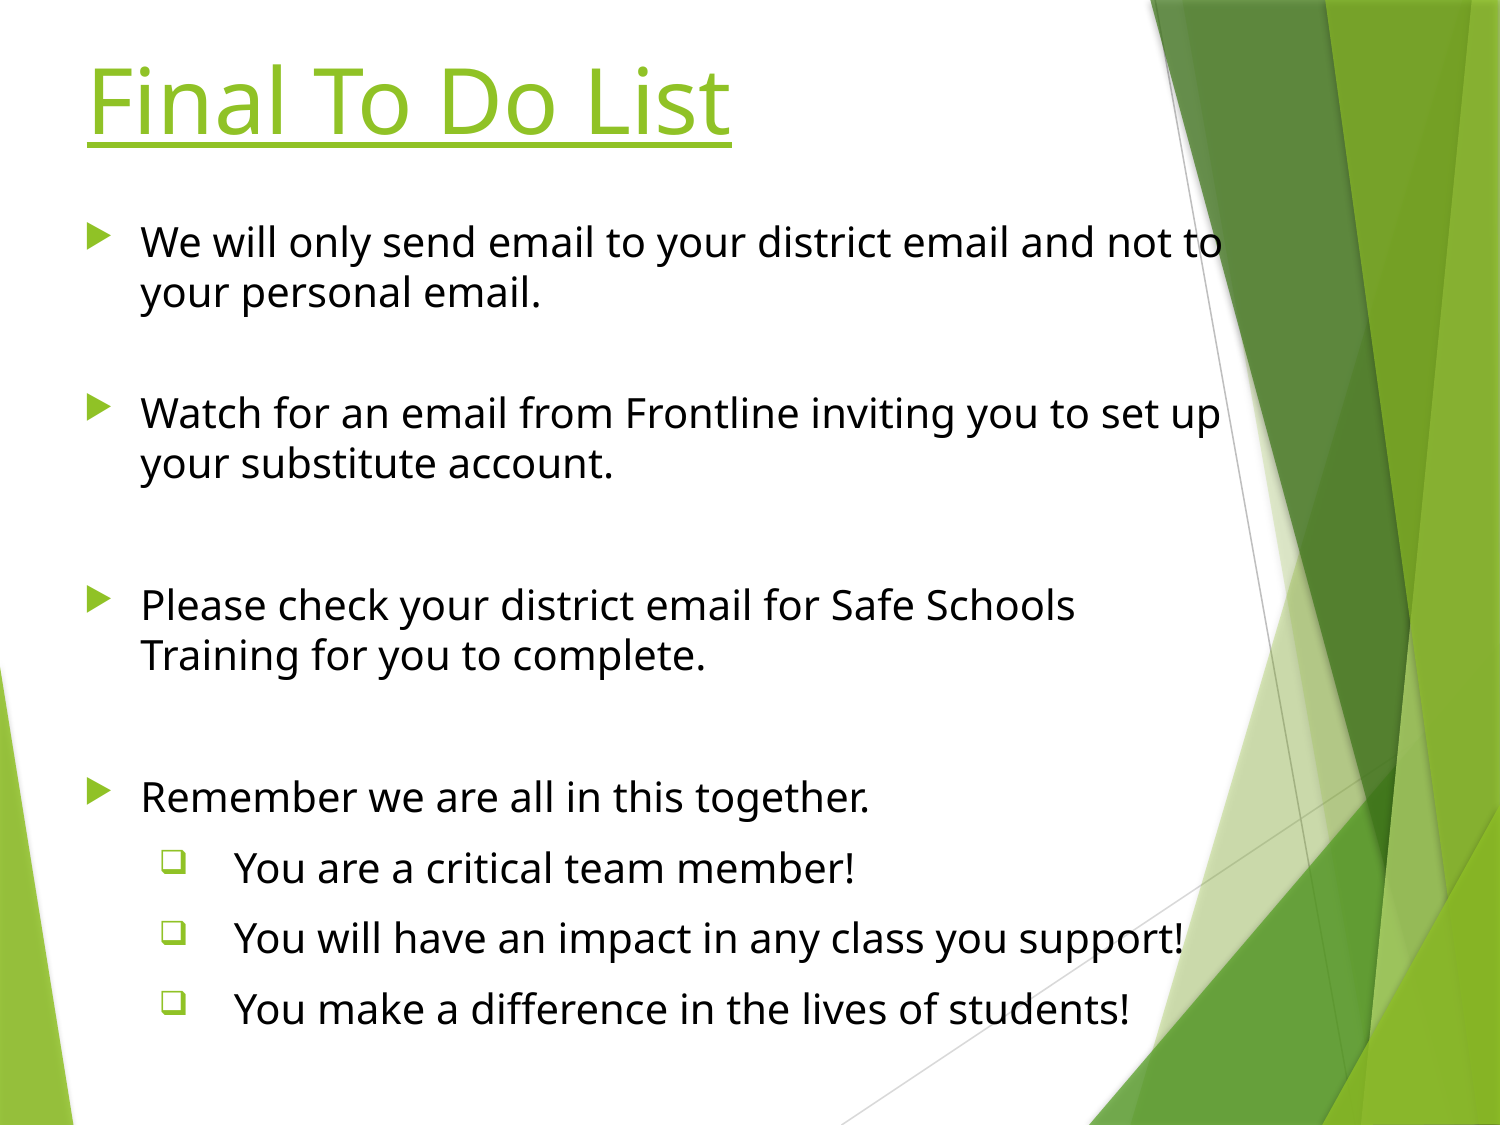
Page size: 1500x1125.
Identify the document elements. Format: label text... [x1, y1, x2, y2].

list We will only send email to your district email and not to your personal email. Watch for an email from Frontline inviting you to set up your substitute account. Please check your district email for Safe Schools Training for you to complete. Remember we are all in this together. You are a critical team member! You will have an impact in any class you support! You make a difference in the lives of students! [69, 174, 1244, 1125]
title Final To Do List [71, 21, 1113, 174]
